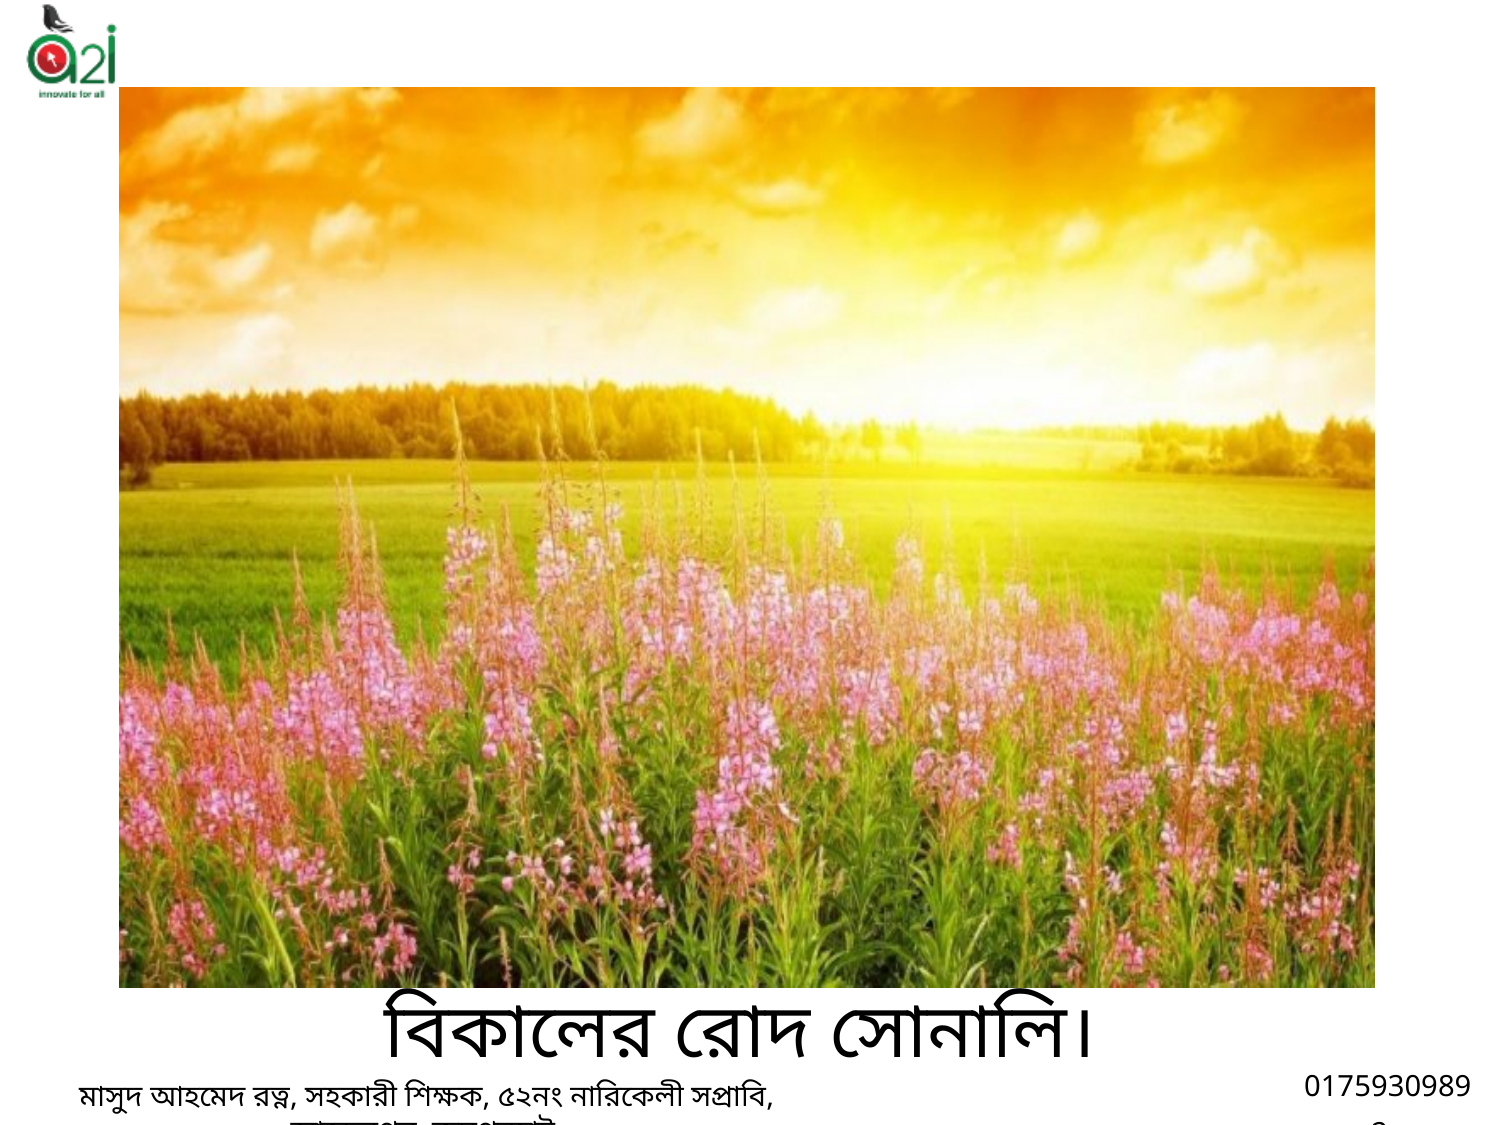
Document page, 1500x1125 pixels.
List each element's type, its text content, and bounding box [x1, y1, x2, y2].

text_box মাসুদ আহমেদ রত্ন, সহকারী শিক্ষক, ৫২নং নারিকেলী সপ্রাবি, আক্কেলপুর, জয়পুরহাট [20, 1069, 833, 1125]
text_box বিকালের রোদ সোনালি। [50, 974, 1450, 1080]
picture [0, 0, 1376, 988]
text_box 01759309892 [1287, 1059, 1489, 1125]
